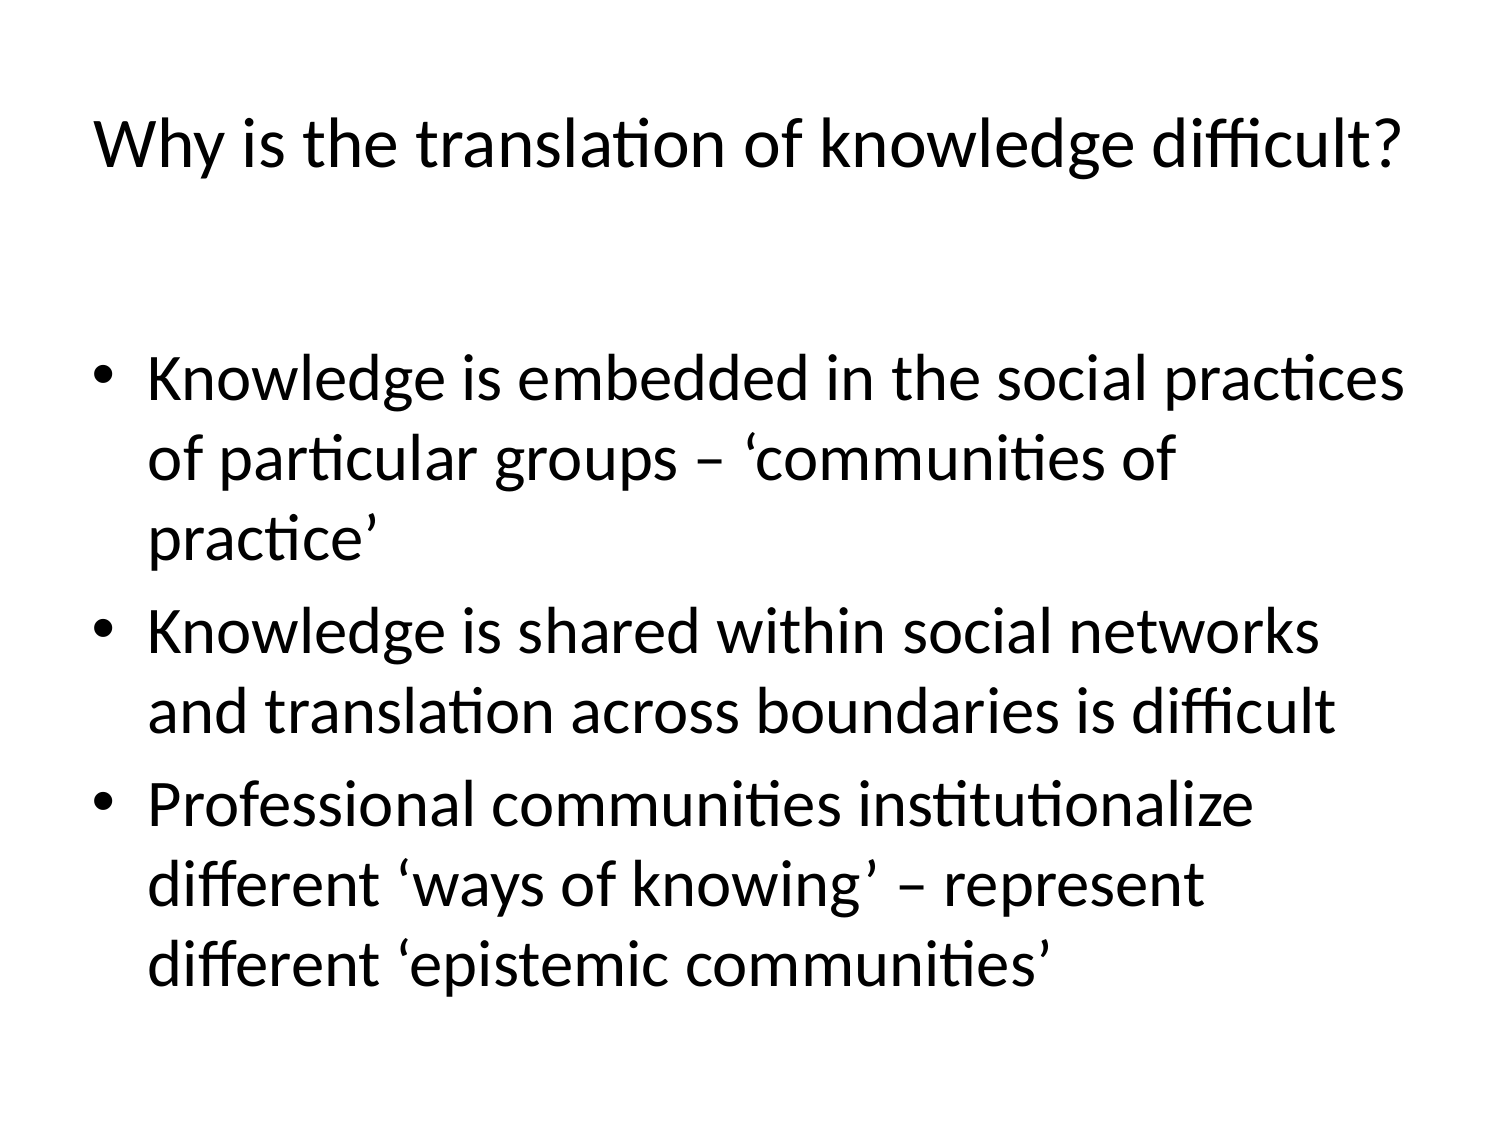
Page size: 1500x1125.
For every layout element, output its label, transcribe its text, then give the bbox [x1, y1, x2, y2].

title Why is the translation of knowledge difficult? [75, 45, 1425, 233]
list Knowledge is embedded in the social practices of particular groups – ‘communities of practice’ Knowledge is shared within social networks and translation across boundaries is difficult Professional communities institutionalize different ‘ways of knowing’ – represent different ‘epistemic communities’ [76, 326, 1427, 1069]
